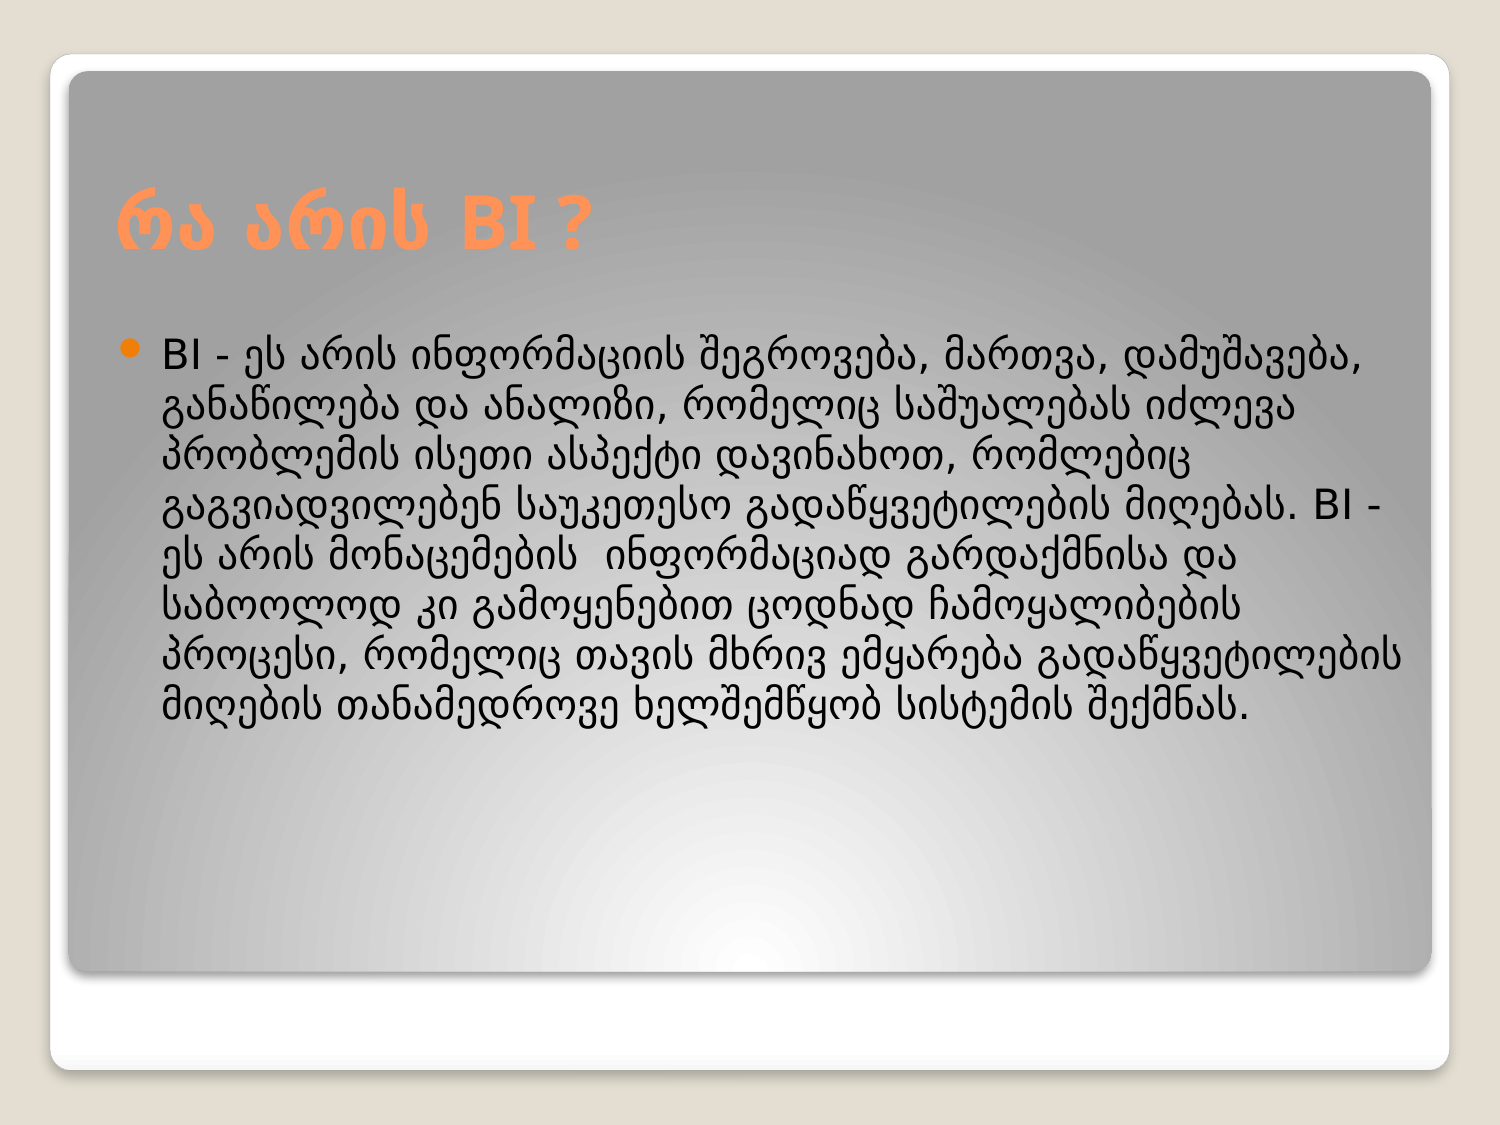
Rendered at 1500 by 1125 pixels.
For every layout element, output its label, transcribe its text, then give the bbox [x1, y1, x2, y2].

title რა არის BI ? [99, 137, 1443, 273]
list BI - ეს არის ინფორმაციის შეგროვება, მართვა, დამუშავება, განაწილება და ანალიზი, რომელიც საშუალებას იძლევა პრობლემის ისეთი ასპექტი დავინახოთ, რომლებიც გაგვიადვილებენ საუკეთესო გადაწყვეტილების მიღებას. BI - ეს არის მონაცემების ინფორმაციად გარდაქმნისა და საბოოლოდ კი გამოყენებით ცოდნად ჩამოყალიბების პროცესი, რომელიც თავის მხრივ ემყარება გადაწყვეტილების მიღების თანამედროვე ხელშემწყობ სისტემის შექმნას. [87, 312, 1430, 800]
